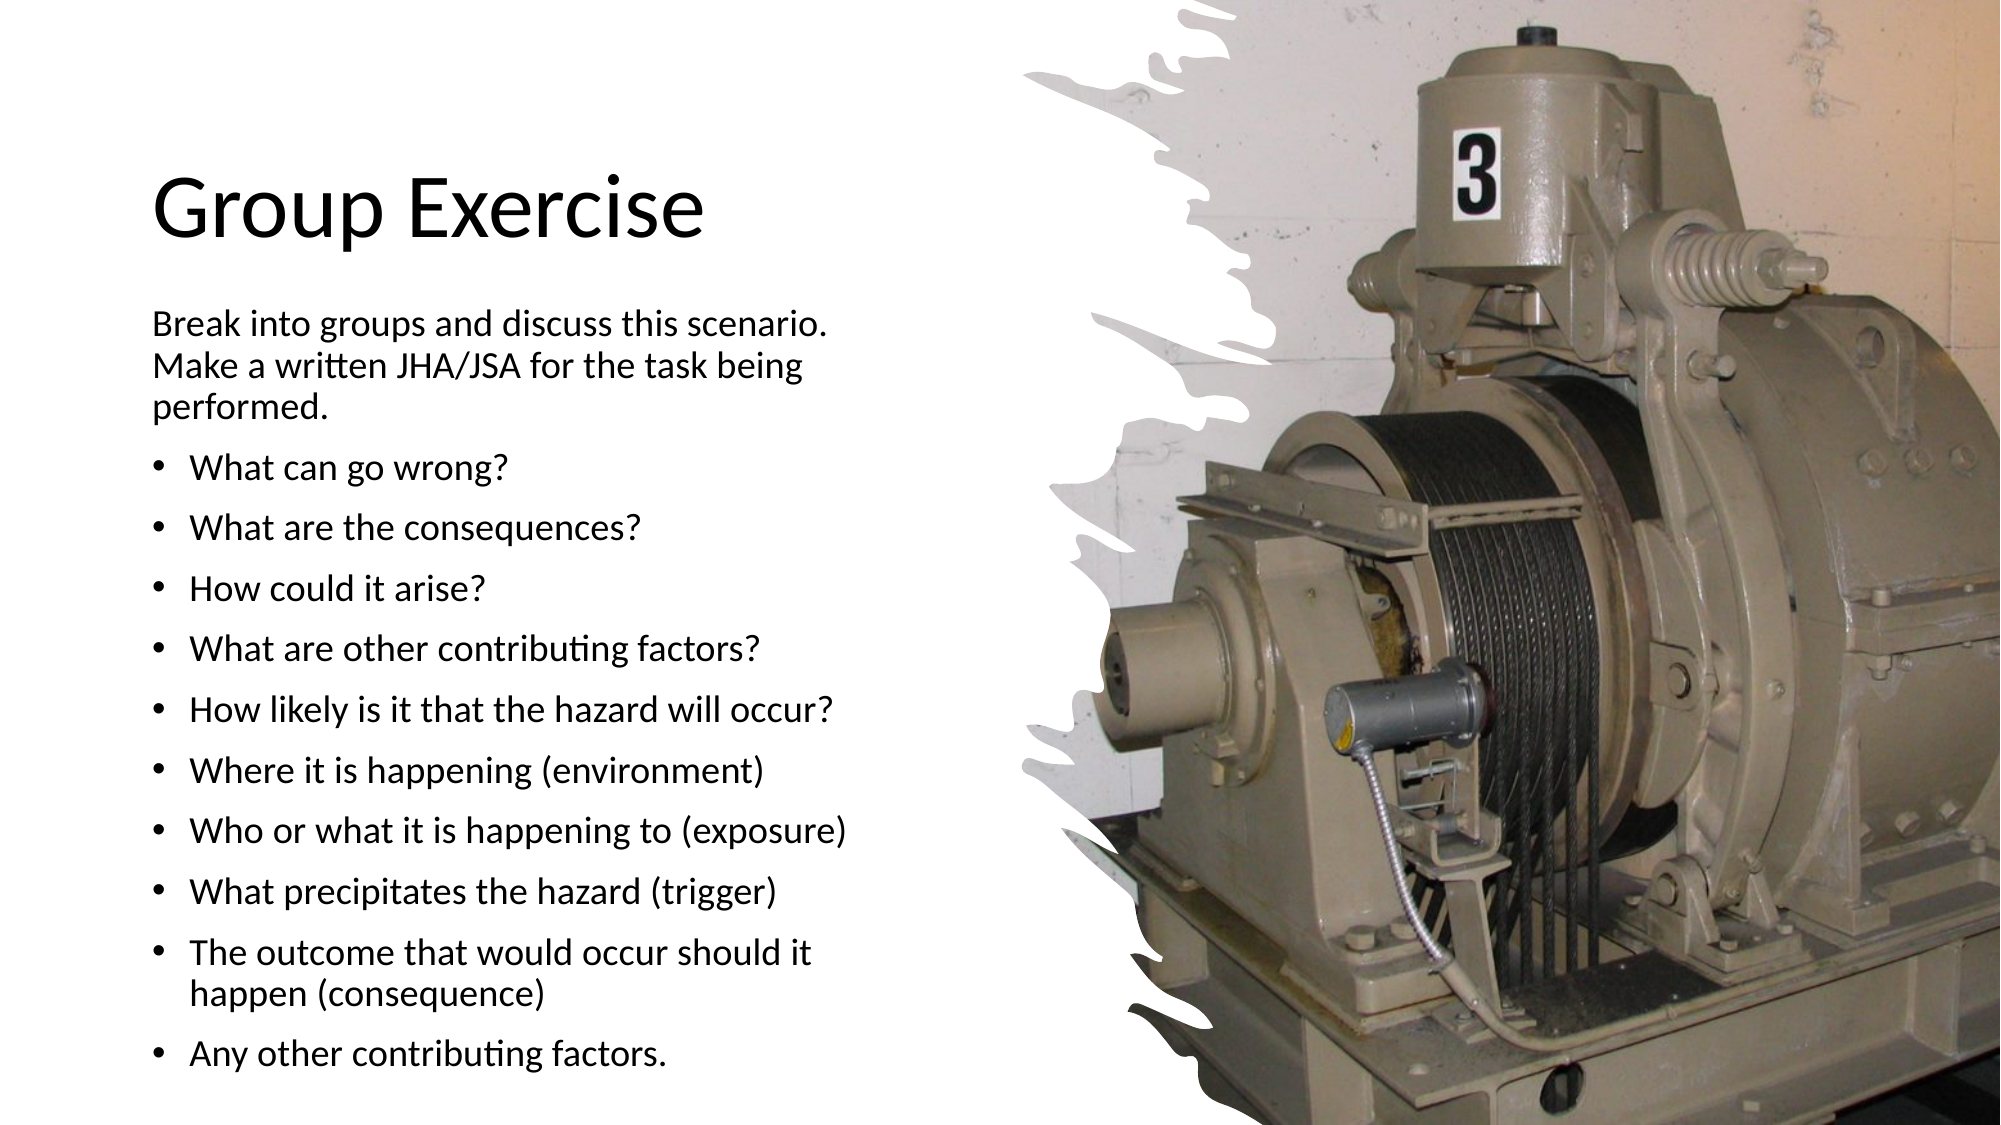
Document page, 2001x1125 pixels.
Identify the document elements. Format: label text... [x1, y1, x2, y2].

title Group Exercise [137, 59, 999, 357]
list Break into groups and discuss this scenario. Make a written JHA/JSA for the task being performed. What can go wrong? What are the consequences? How could it arise? What are other contributing factors? How likely is it that the hazard will occur? Where it is happening (environment) Who or what it is happening to (exposure) What precipitates the hazard (trigger) The outcome that would occur should it happen (consequence) Any other contributing factors. [137, 296, 895, 1093]
text_box [0, 0, 1021, 1125]
picture [1021, 0, 2000, 1125]
